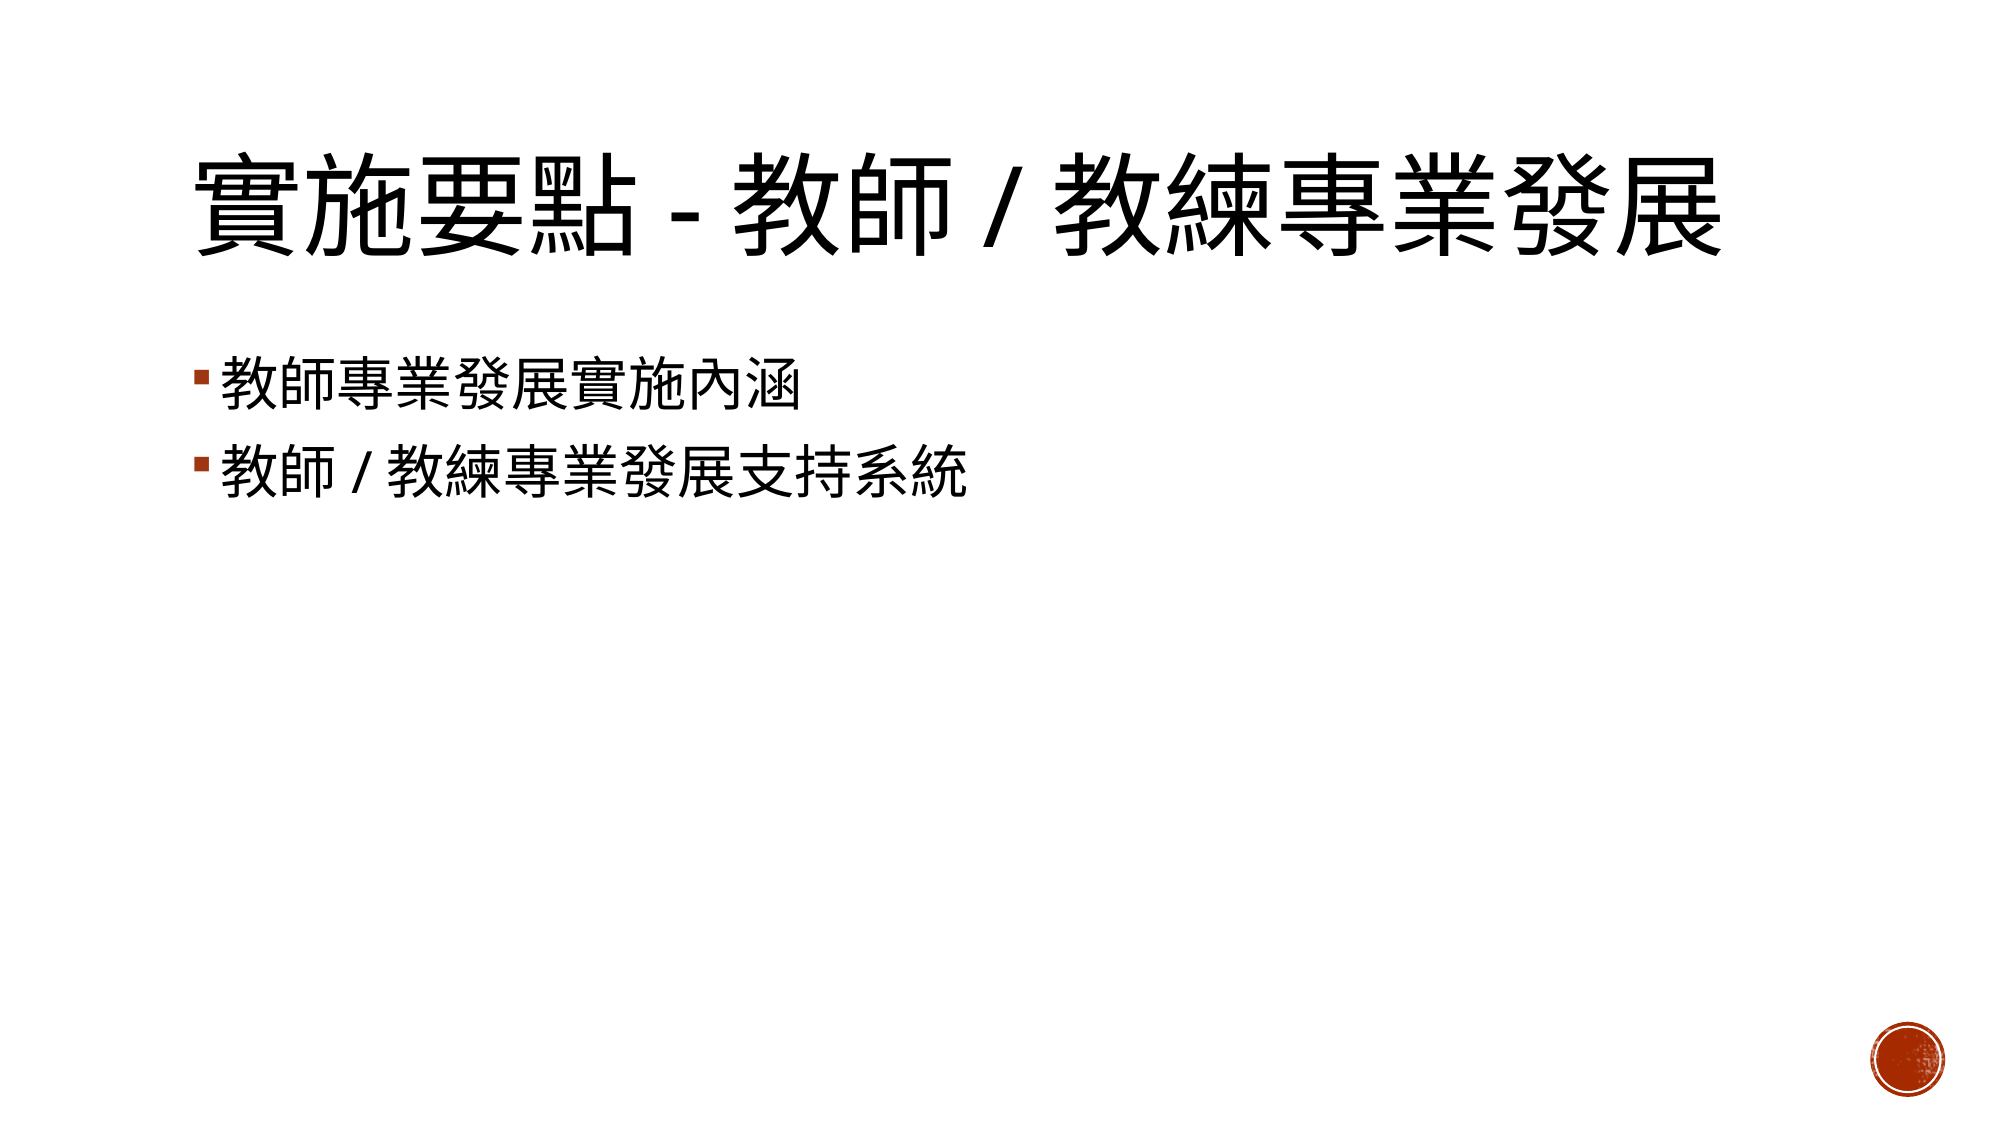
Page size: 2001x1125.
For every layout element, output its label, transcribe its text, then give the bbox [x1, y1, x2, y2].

title 實施要點-教師/教練專業發展 [175, 79, 1826, 344]
list 教師專業發展實施內涵 教師/教練專業發展支持系統 [175, 348, 1826, 1013]
